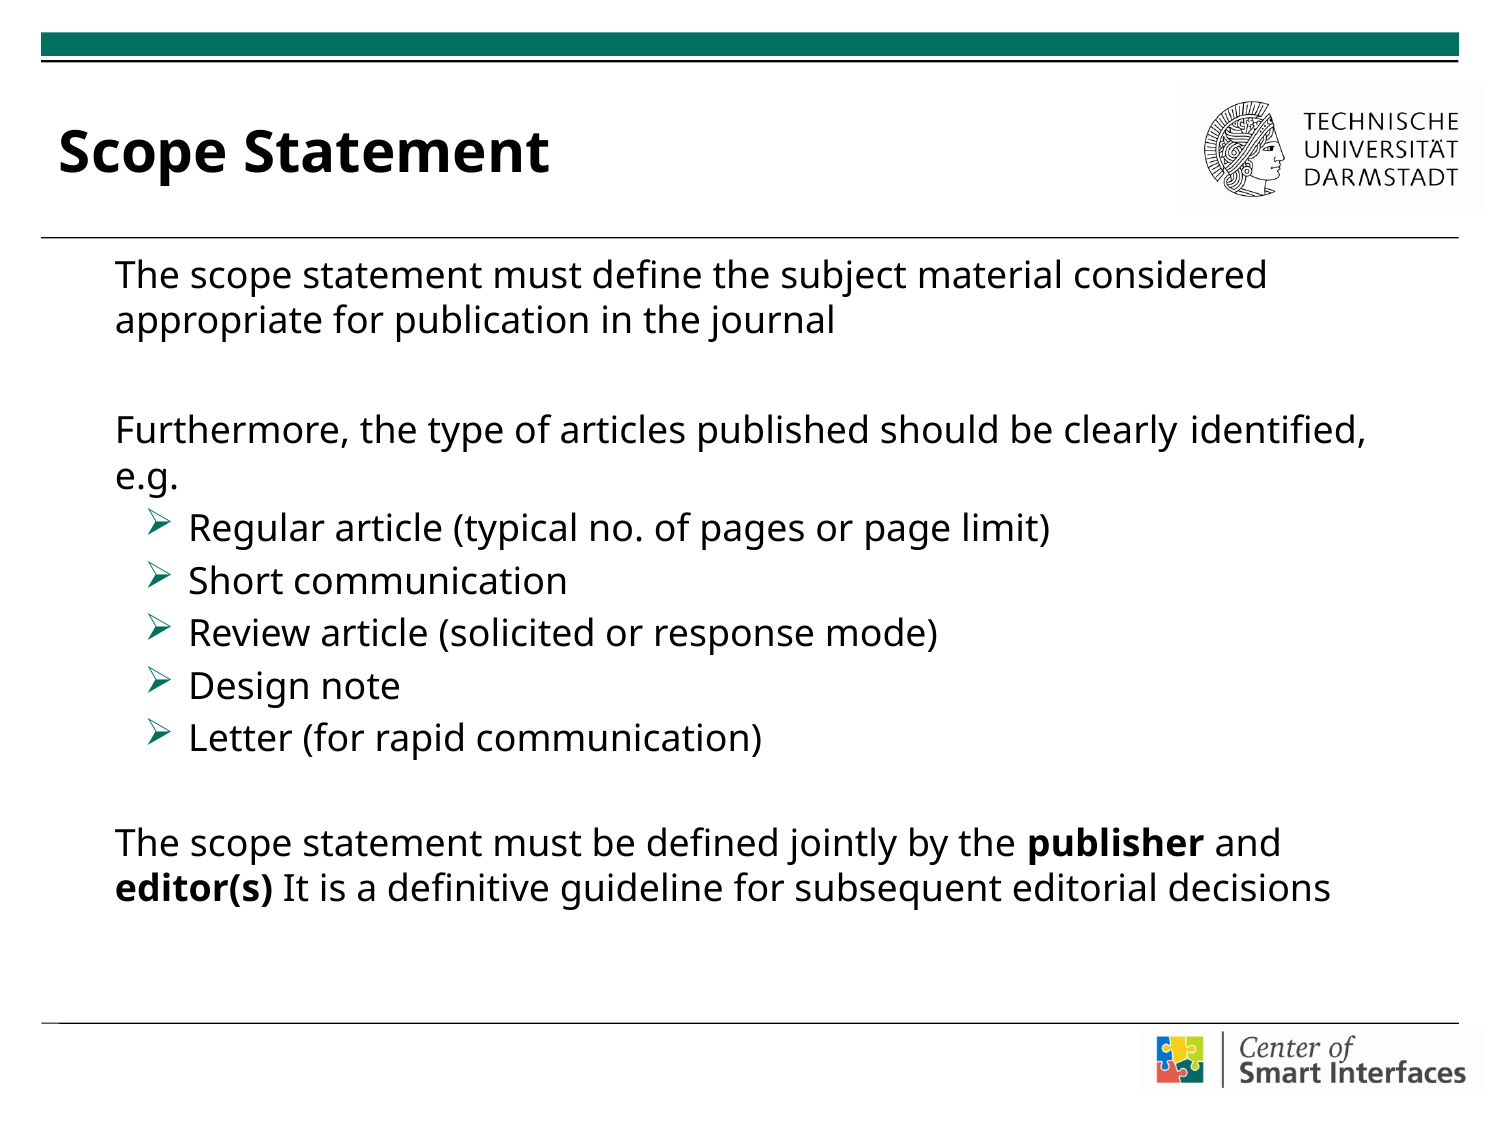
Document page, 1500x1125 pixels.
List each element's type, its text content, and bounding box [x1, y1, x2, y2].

picture [1139, 1025, 1483, 1094]
list The scope statement must define the subject material considered appropriate for publication in the journal Furthermore, the type of articles published should be clearly identified, e.g. Regular article (typical no. of pages or page limit) Short communication Review article (solicited or response mode) Design note Letter (for rapid communication) The scope statement must be defined jointly by the publisher and editor(s) It is a definitive guideline for subsequent editorial decisions [99, 243, 1388, 995]
title Scope Statement [58, 79, 1188, 218]
picture [1188, 84, 1483, 214]
